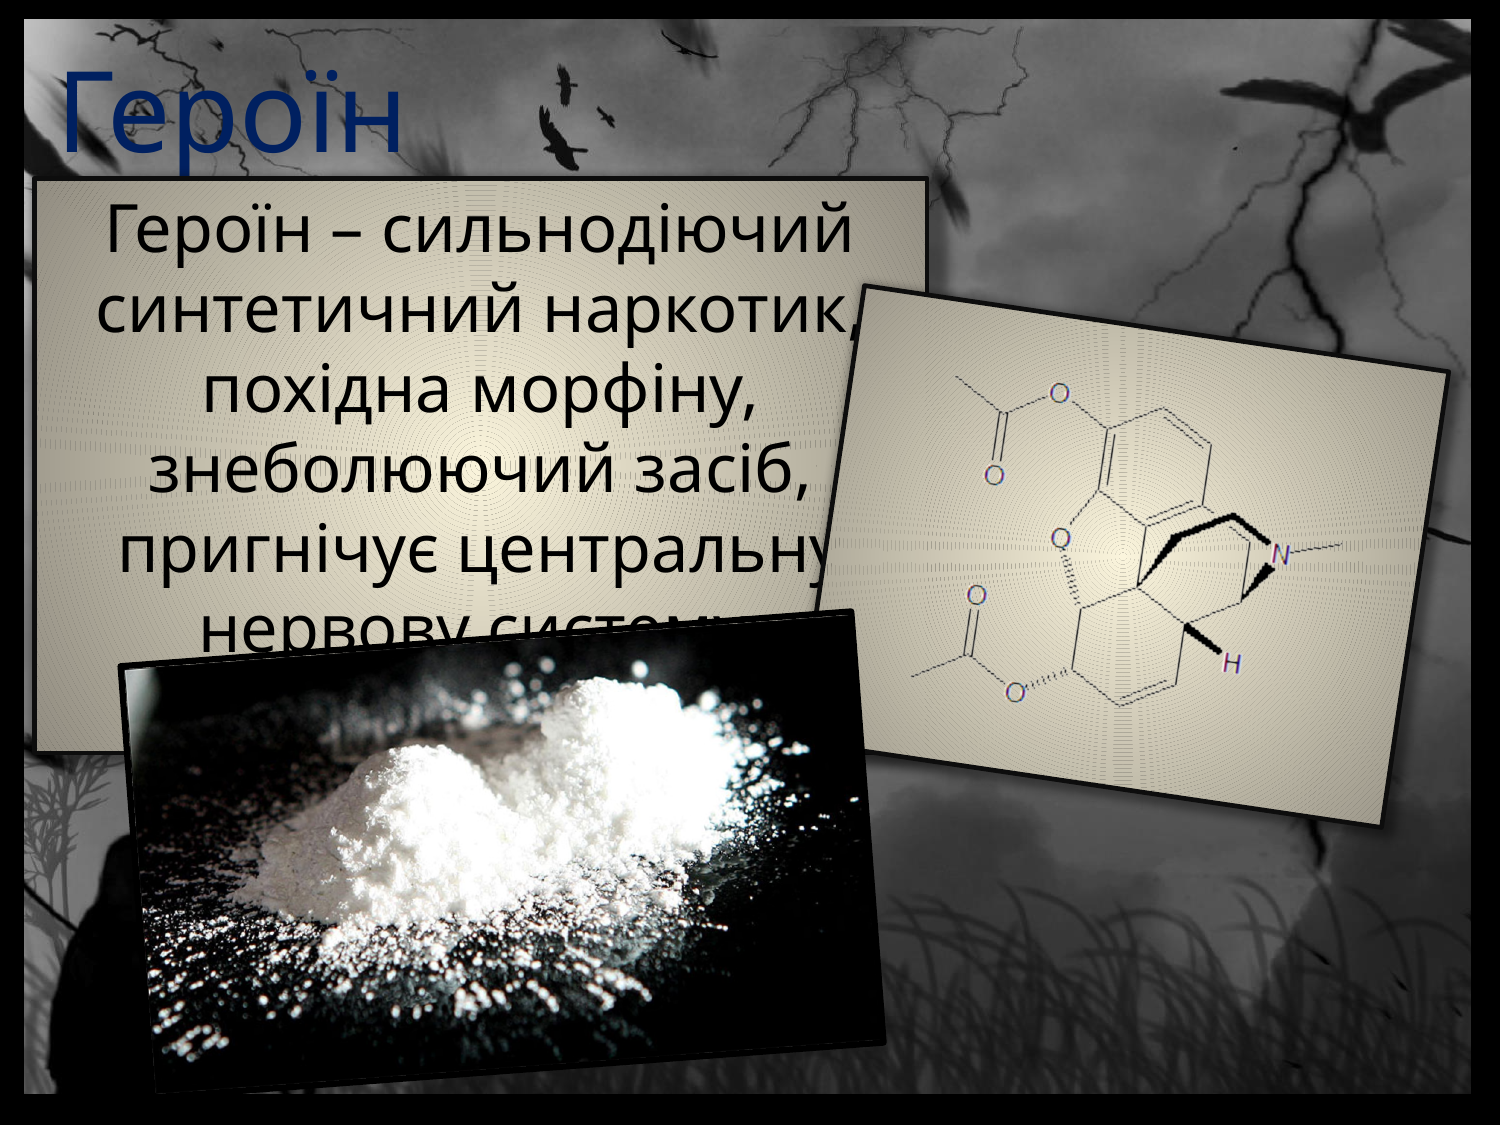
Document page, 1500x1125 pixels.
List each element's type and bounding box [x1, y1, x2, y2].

text_box [827, 326, 1419, 788]
picture [23, 18, 1471, 1095]
